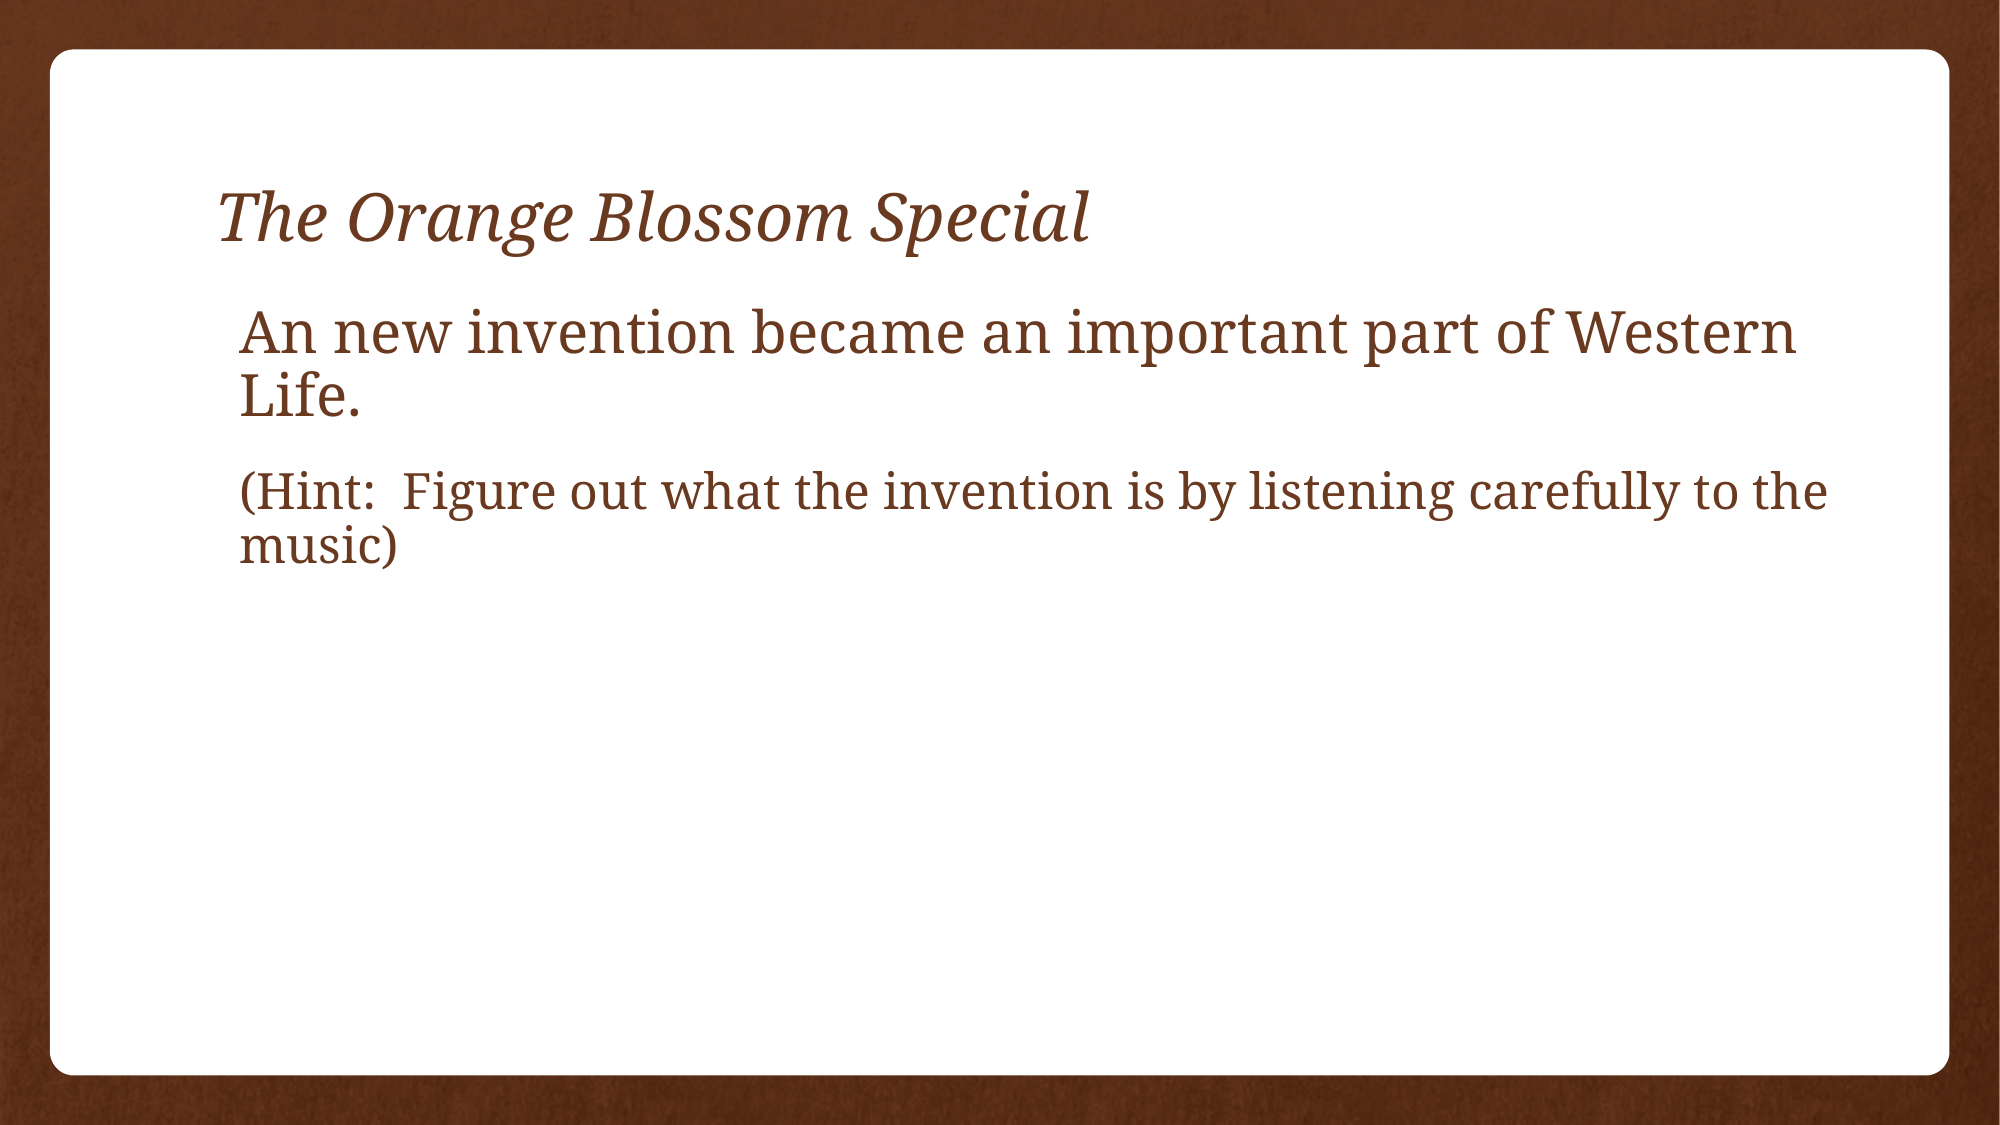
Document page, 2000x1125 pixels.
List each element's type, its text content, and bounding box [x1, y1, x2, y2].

title The Orange Blossom Special [199, 70, 1800, 263]
list An new invention became an important part of Western Life. (Hint: Figure out what the invention is by listening carefully to the music) [224, 295, 1913, 996]
